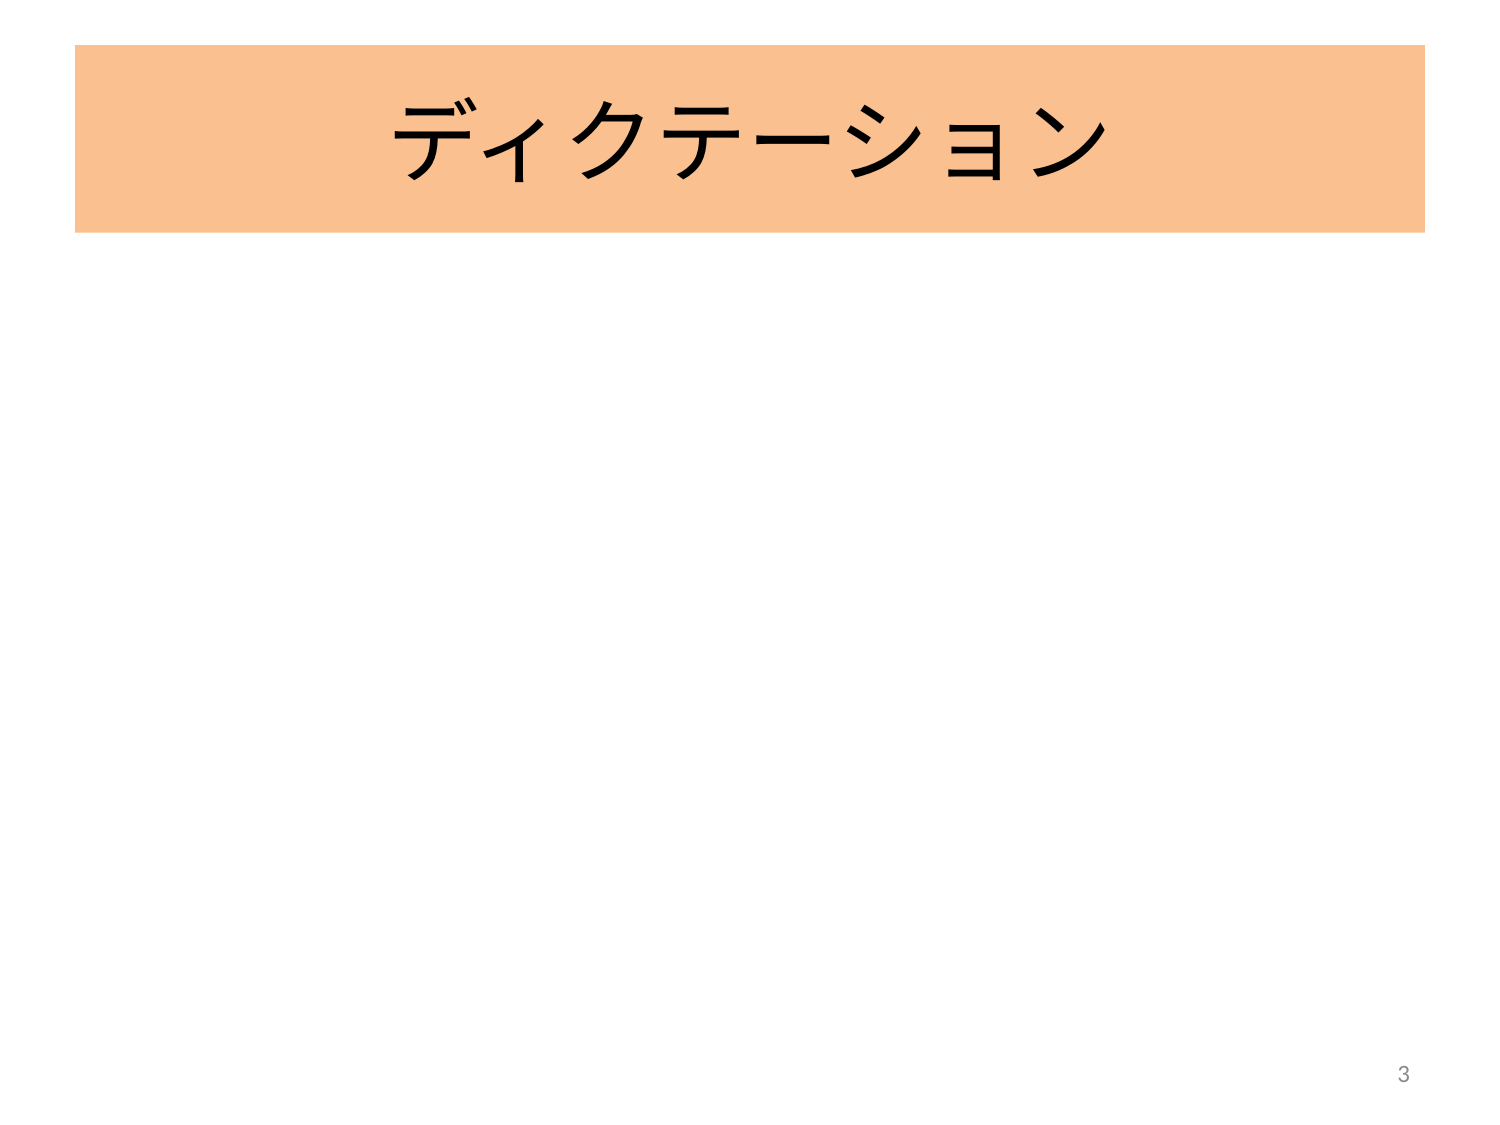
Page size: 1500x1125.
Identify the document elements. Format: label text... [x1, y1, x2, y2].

slide_number 3 [1074, 1042, 1425, 1103]
title ディクテーション [75, 45, 1425, 233]
